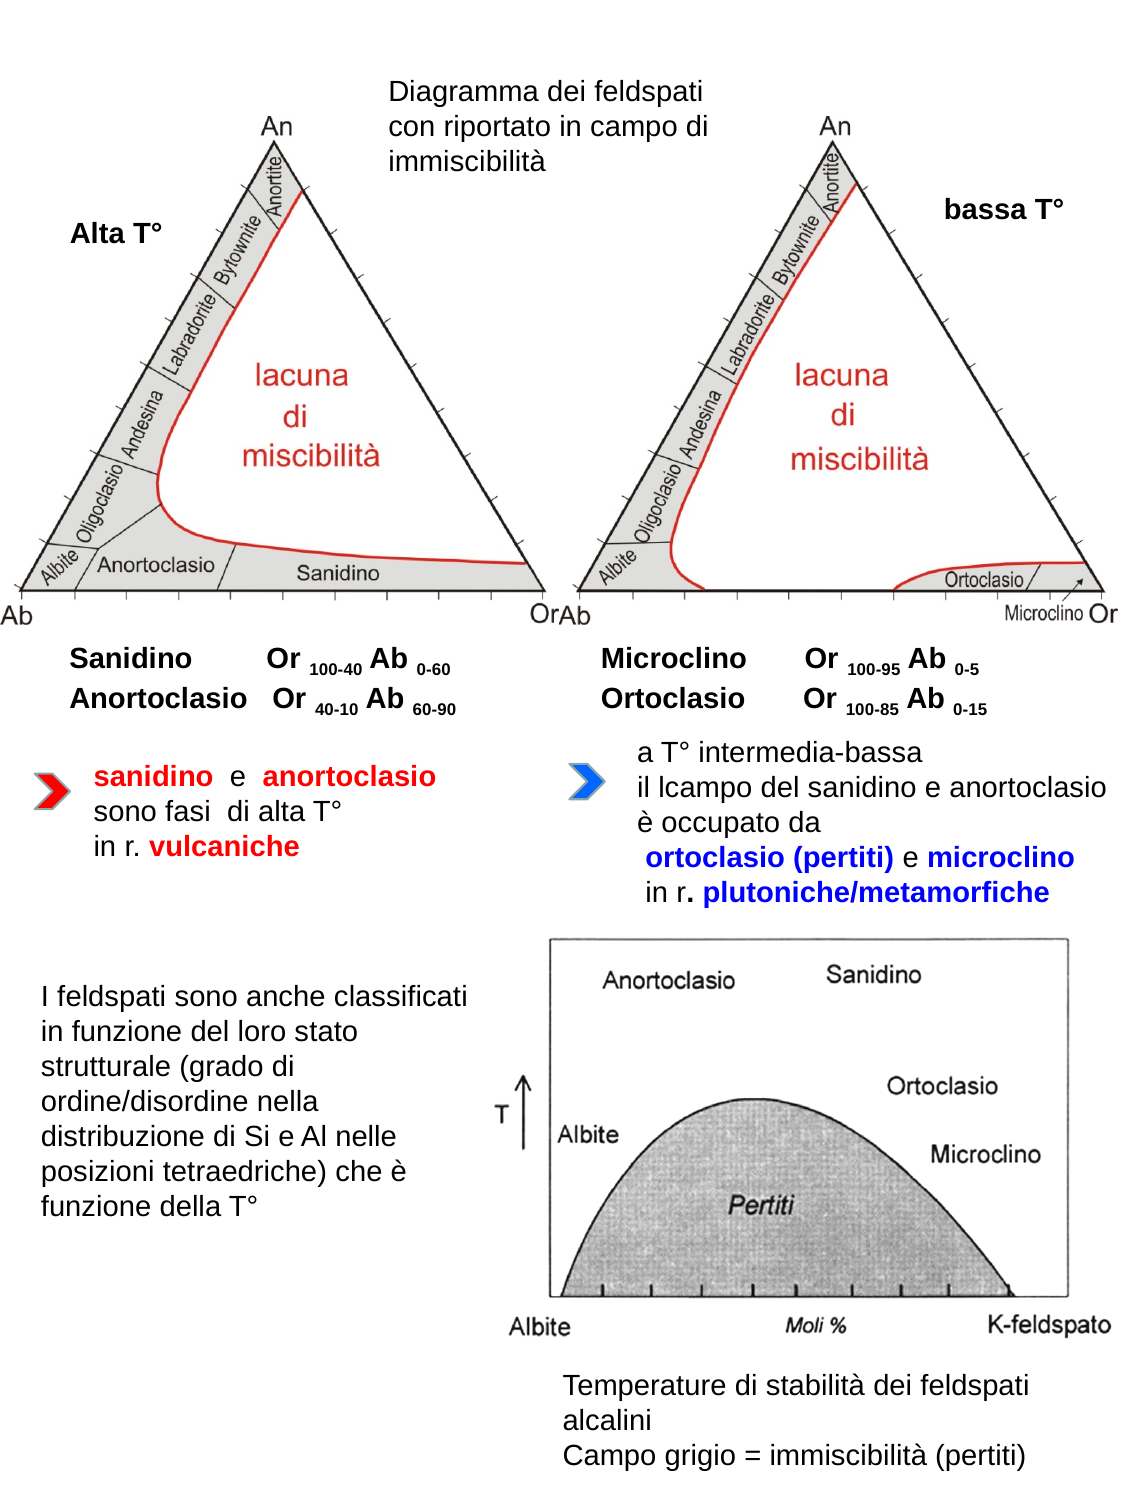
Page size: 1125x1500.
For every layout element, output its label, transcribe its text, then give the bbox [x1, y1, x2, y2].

text_box Temperature di stabilità dei feldspati alcalini Campo grigio = immiscibilità (pertiti) [547, 1359, 1122, 1479]
text_box [32, 771, 73, 812]
picture [491, 926, 1125, 1346]
text_box [567, 761, 607, 802]
text_box Sanidino Or 100-40 Ab 0-60 Anortoclasio Or 40-10 Ab 60-90 [54, 634, 516, 727]
text_box a T° intermedia-bassa il lcampo del sanidino e anortoclasio è occupato da ortoclasio (pertiti) e microclino in r. plutoniche/metamorfiche [622, 726, 1125, 916]
text_box Microclino Or 100-95 Ab 0-5 Ortoclasio Or 100-85 Ab 0-15 [586, 633, 1083, 727]
text_box I feldspati sono anche classificati in funzione del loro stato strutturale (grado di ordine/disordine nella distribuzione di Si e Al nelle posizioni tetraedriche) che è funzione della T° [25, 969, 486, 1230]
picture [0, 115, 1118, 626]
text_box Diagramma dei feldspati con riportato in campo di immiscibilità [373, 64, 740, 115]
text_box sanidino e anortoclasio sono fasi di alta T° in r. vulcaniche [78, 749, 460, 870]
